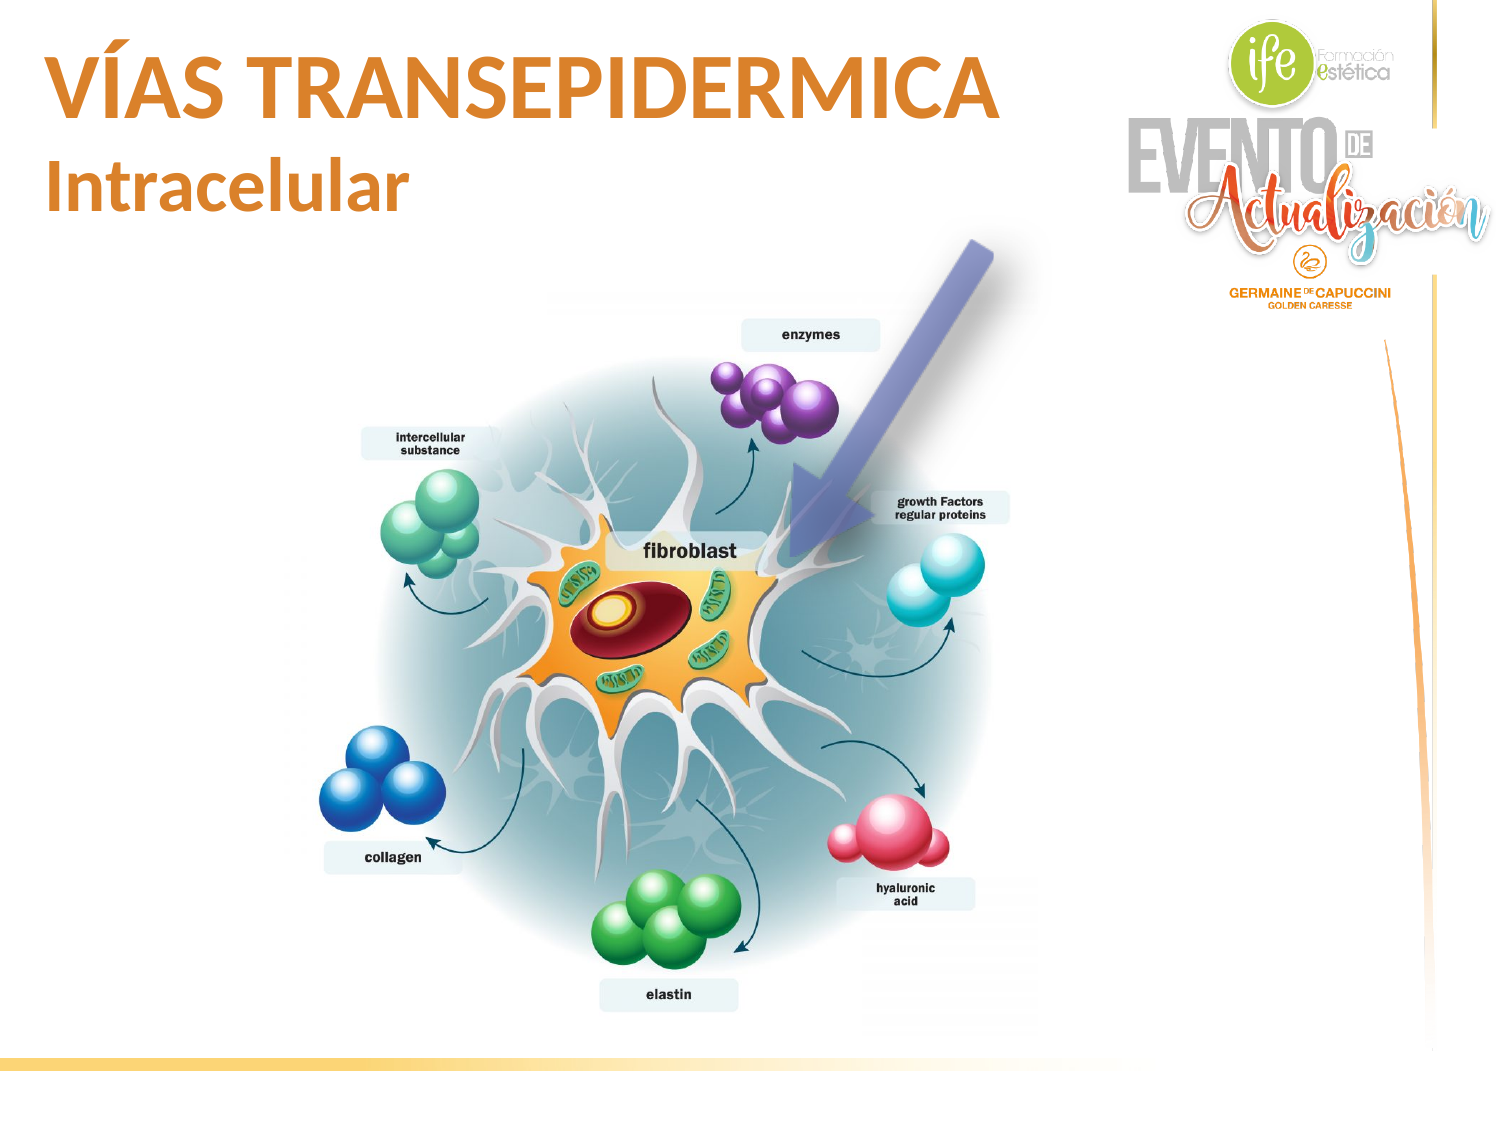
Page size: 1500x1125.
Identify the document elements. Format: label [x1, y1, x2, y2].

text_box [0, 0, 1500, 1071]
text_box [283, 239, 1038, 1036]
